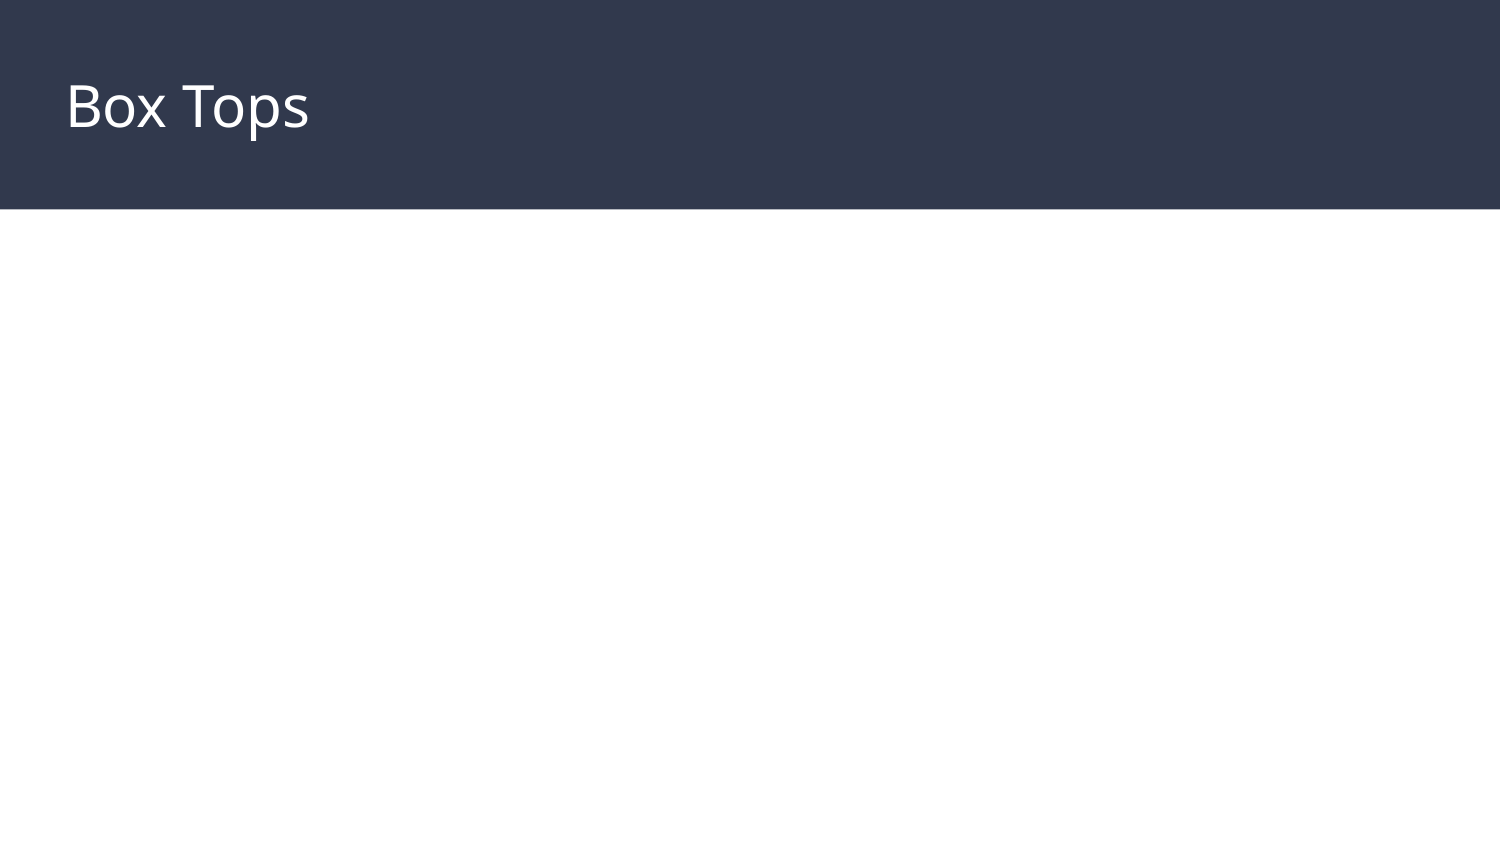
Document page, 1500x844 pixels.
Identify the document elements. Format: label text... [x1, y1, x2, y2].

title Box Tops [50, 53, 1448, 157]
